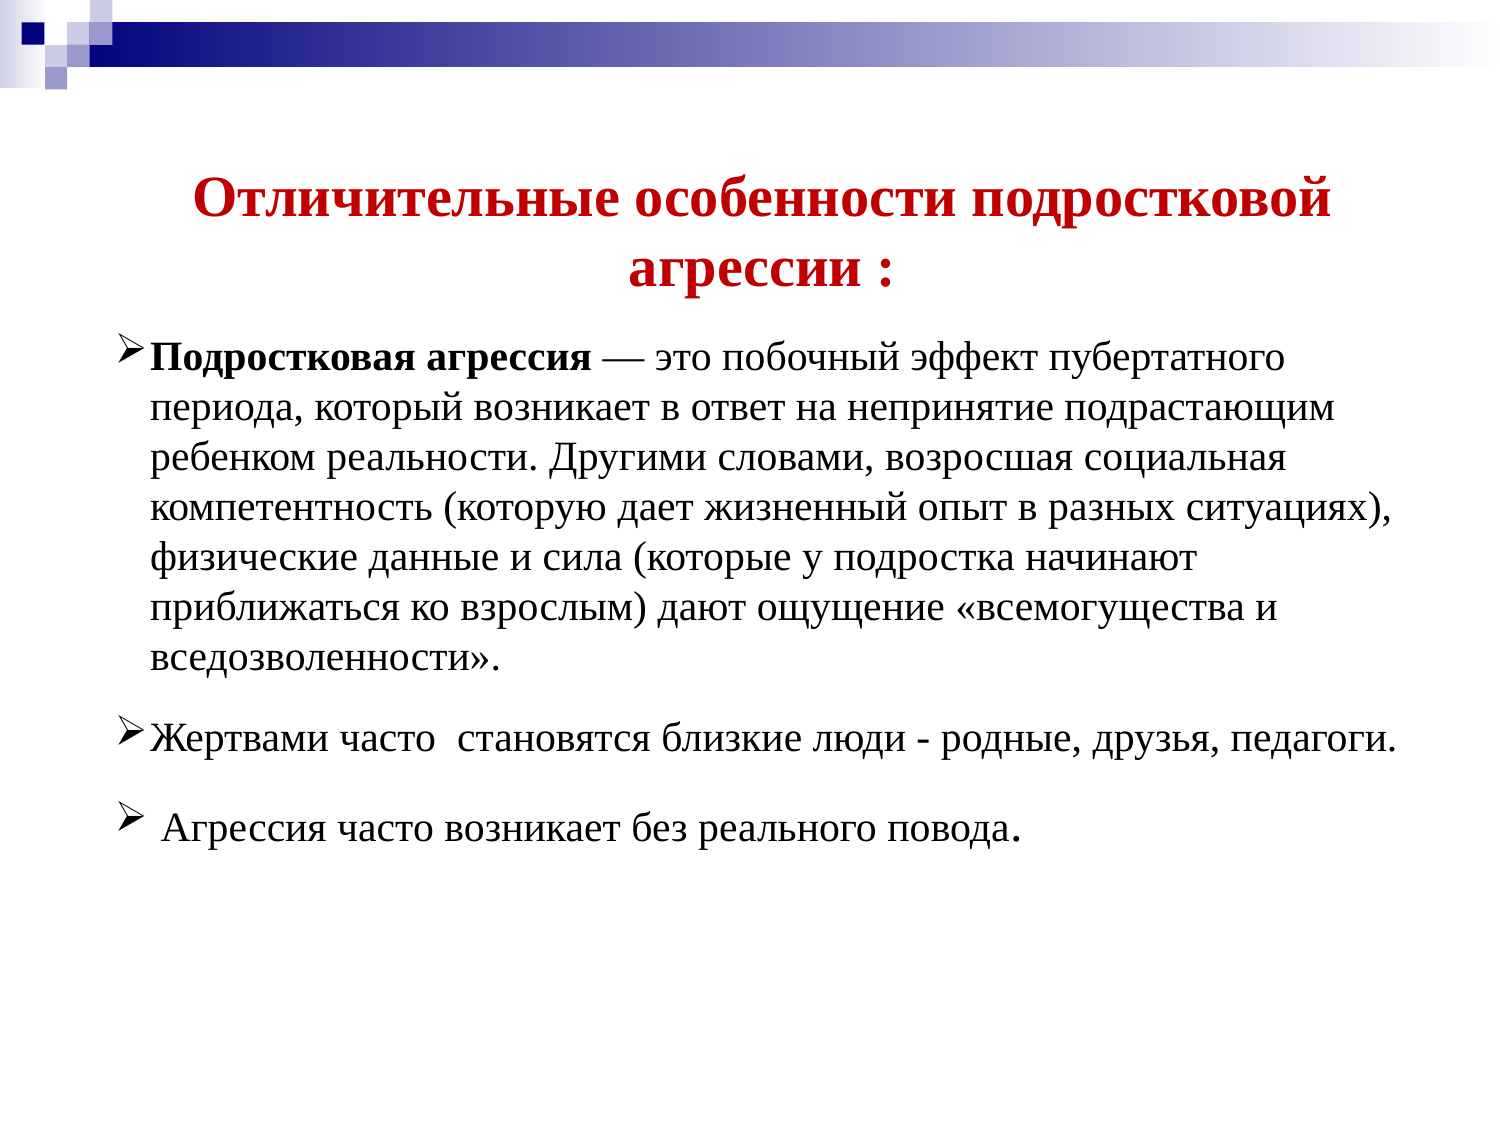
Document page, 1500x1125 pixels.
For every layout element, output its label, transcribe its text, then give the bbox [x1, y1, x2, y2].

text_box Отличительные особенности подростковой агрессии : Подростковая агрессия — это побочный эффект пубертатного периода, который возникает в ответ на непринятие подрастающим ребенком реальности. Другими словами, возросшая социальная компетентность (которую дает жизненный опыт в разных ситуациях), физические данные и сила (которые у подростка начинают приближаться ко взрослым) дают ощущение «всемогущества и вседозволенности». Жертвами часто становятся близкие люди - родные, друзья, педагоги. Агрессия часто возникает без реального повода. [99, 149, 1425, 860]
